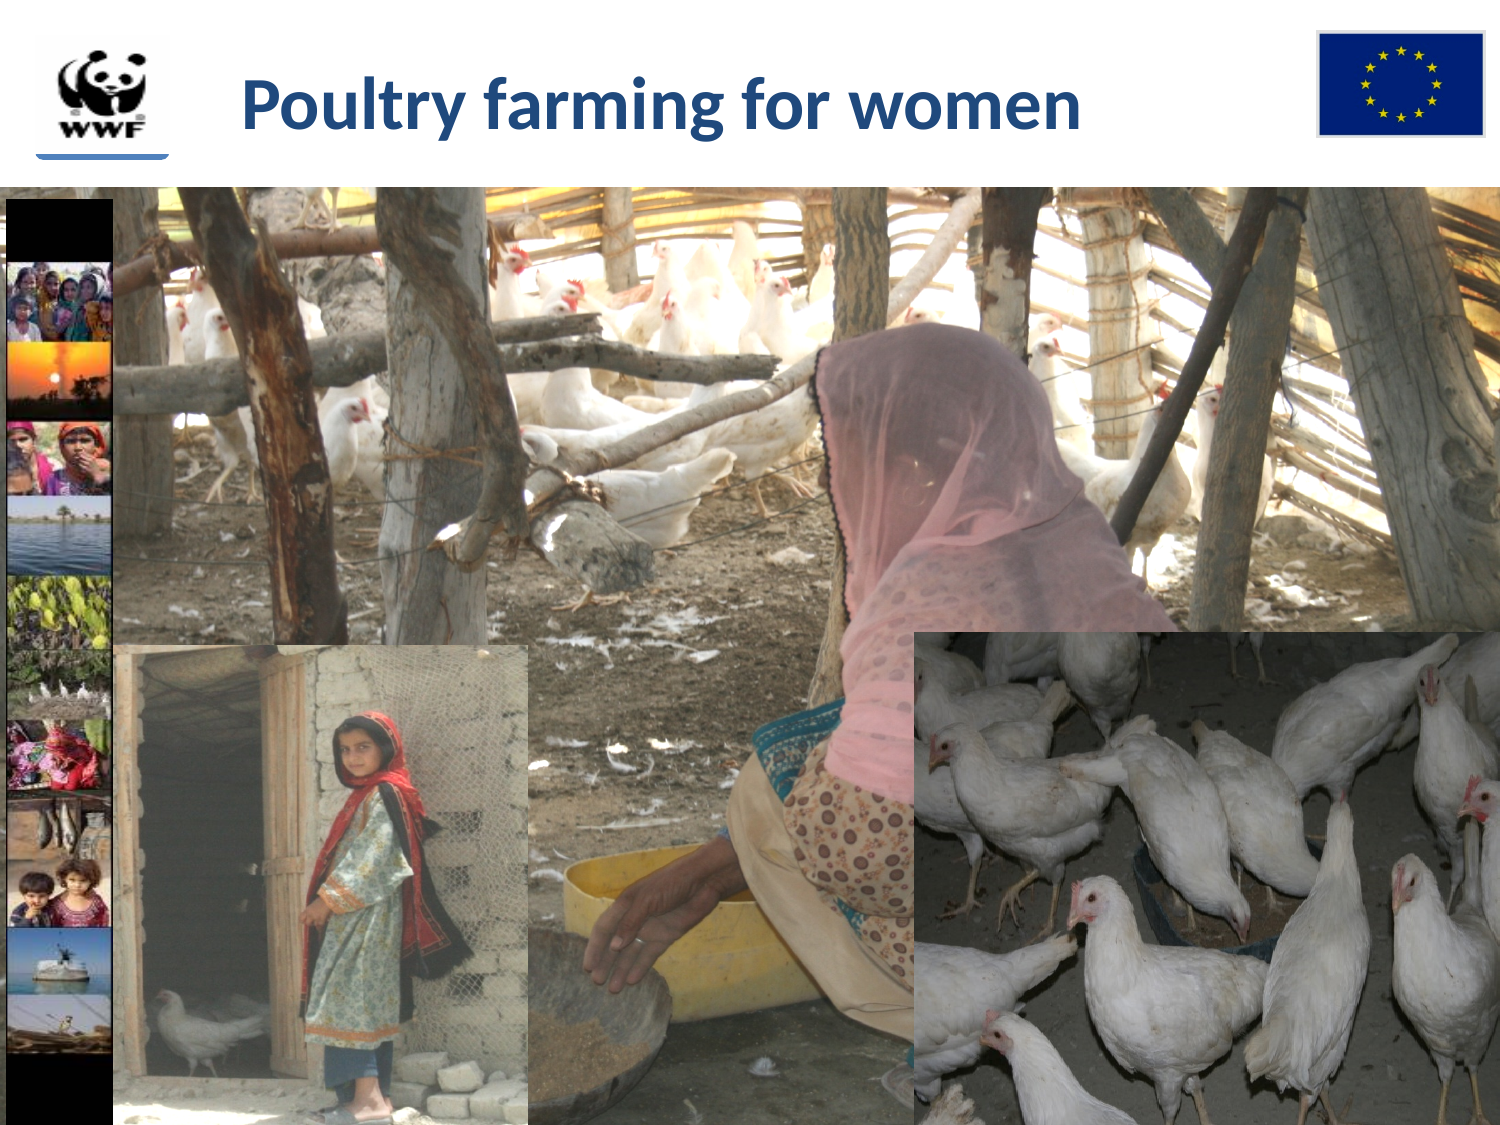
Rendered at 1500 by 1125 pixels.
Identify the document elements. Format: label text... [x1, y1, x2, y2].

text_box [34, 34, 170, 161]
picture [0, 187, 1500, 1125]
title Poultry farming for women [187, 46, 1138, 185]
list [913, 632, 1500, 1125]
picture [1316, 30, 1486, 138]
